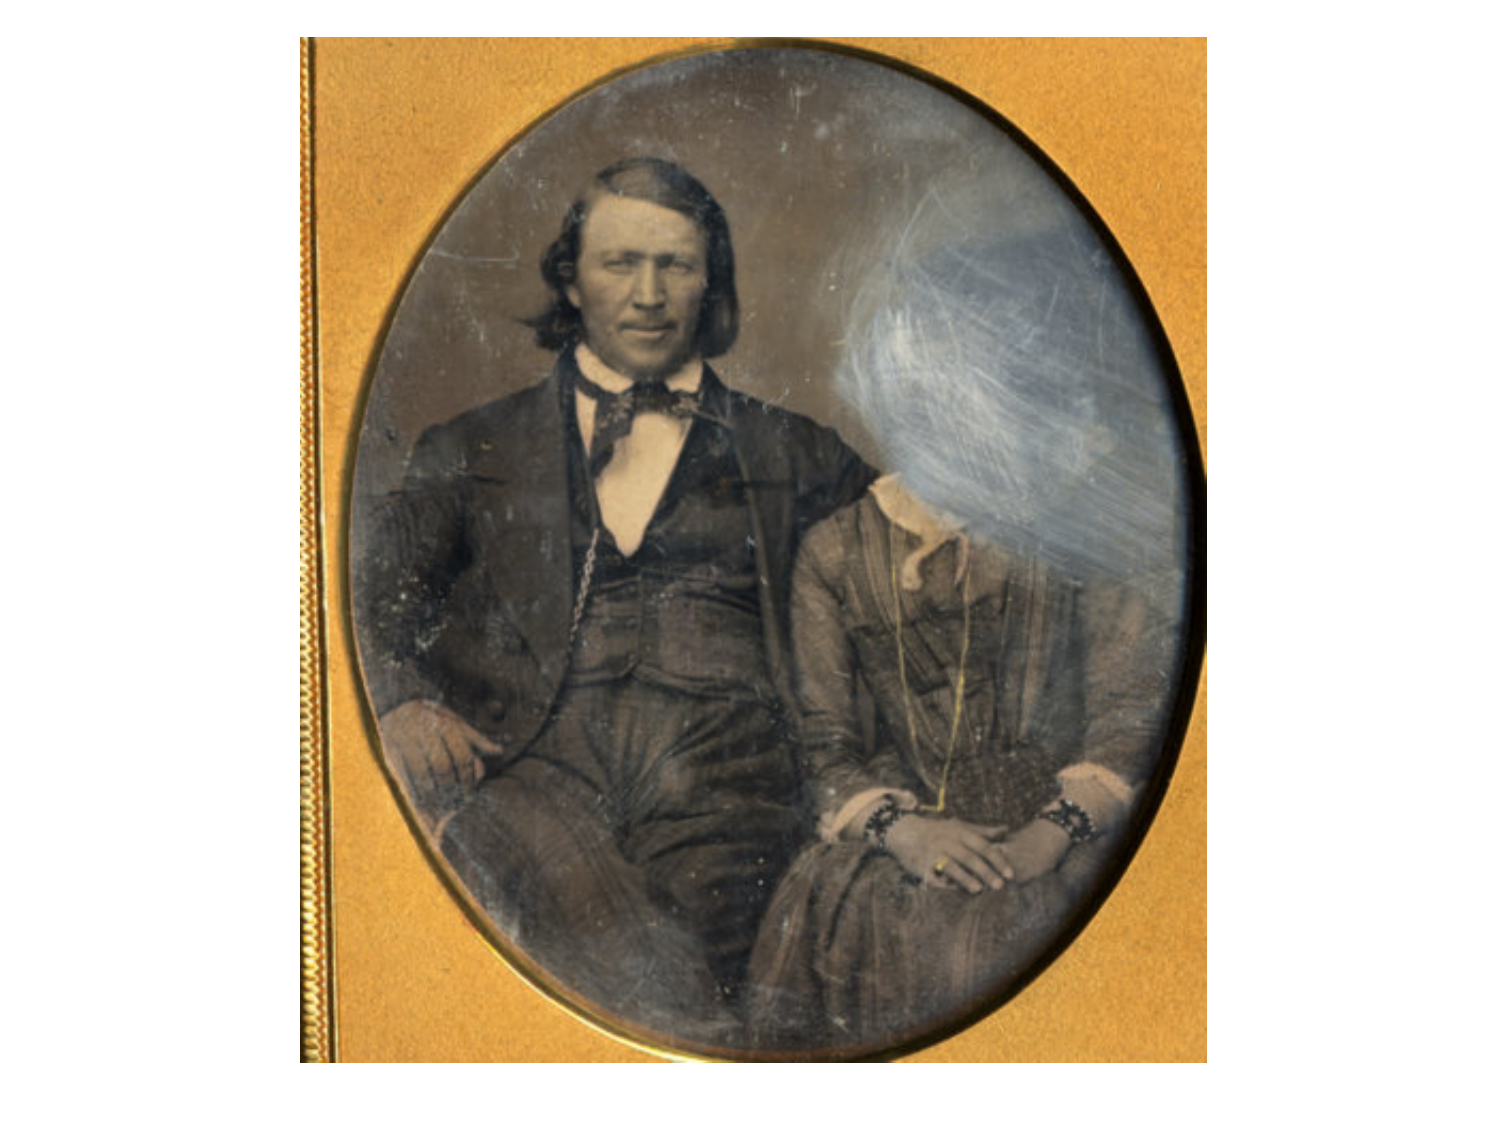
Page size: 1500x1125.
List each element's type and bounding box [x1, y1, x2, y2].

list [299, 37, 1208, 1063]
